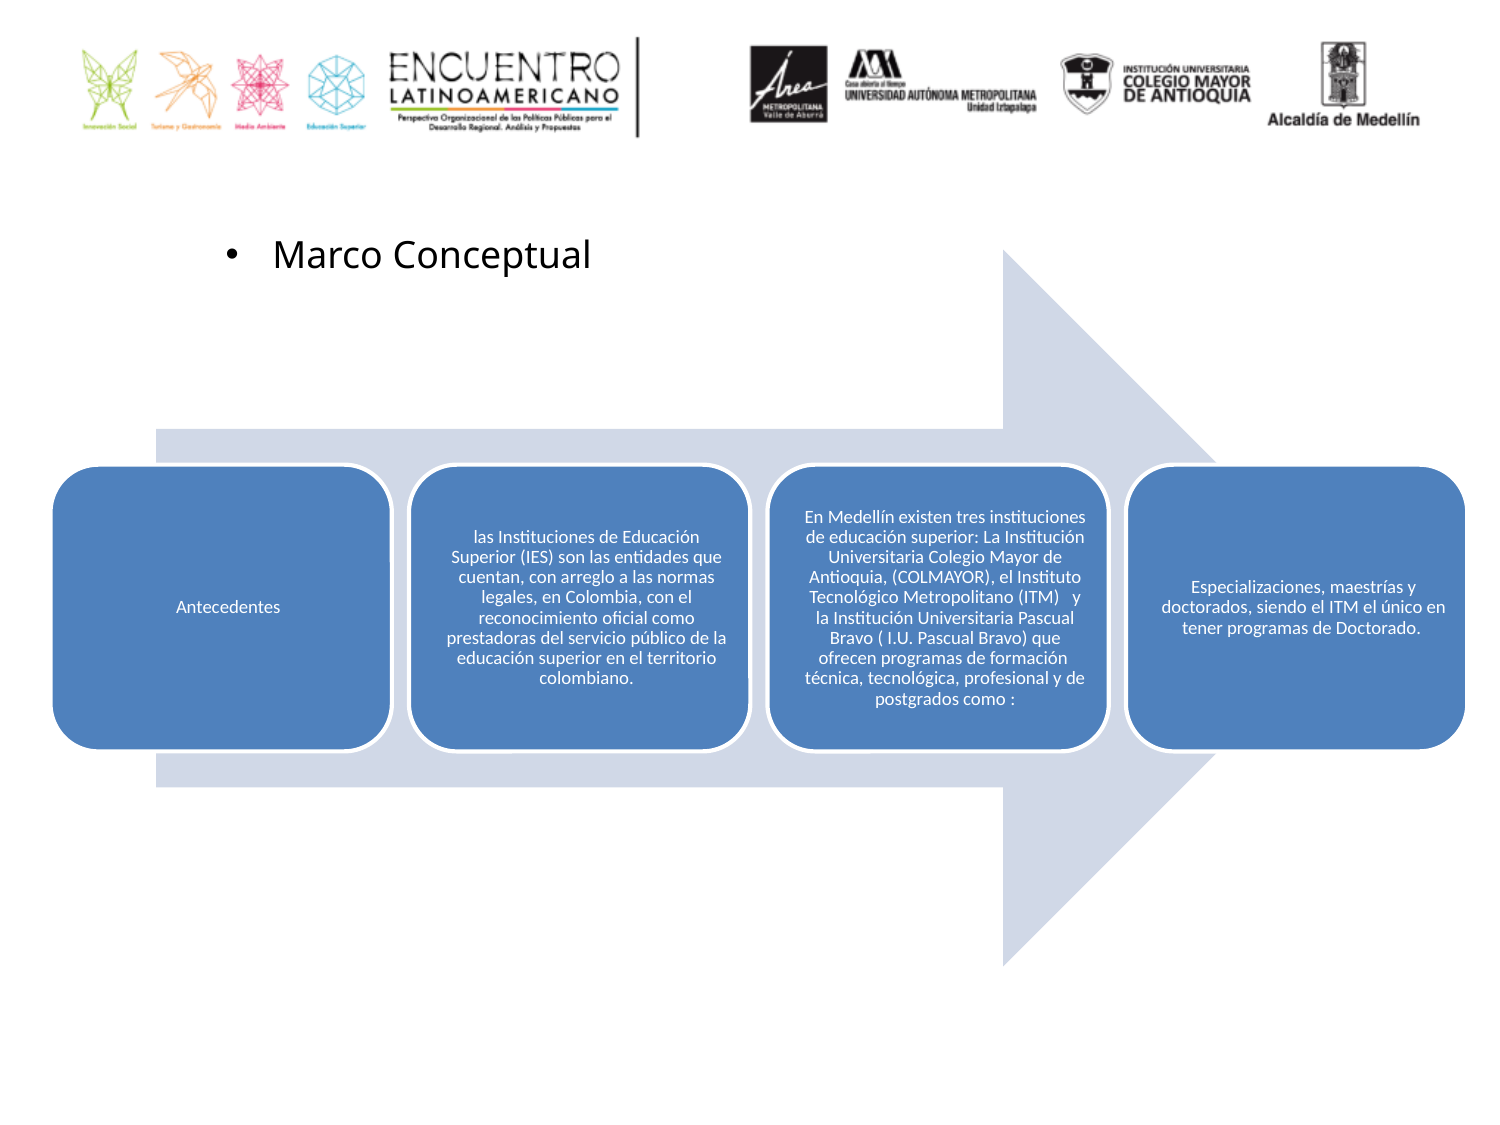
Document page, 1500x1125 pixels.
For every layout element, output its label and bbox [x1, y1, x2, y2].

text_box [49, 249, 1469, 967]
text_box [0, 0, 1500, 1118]
